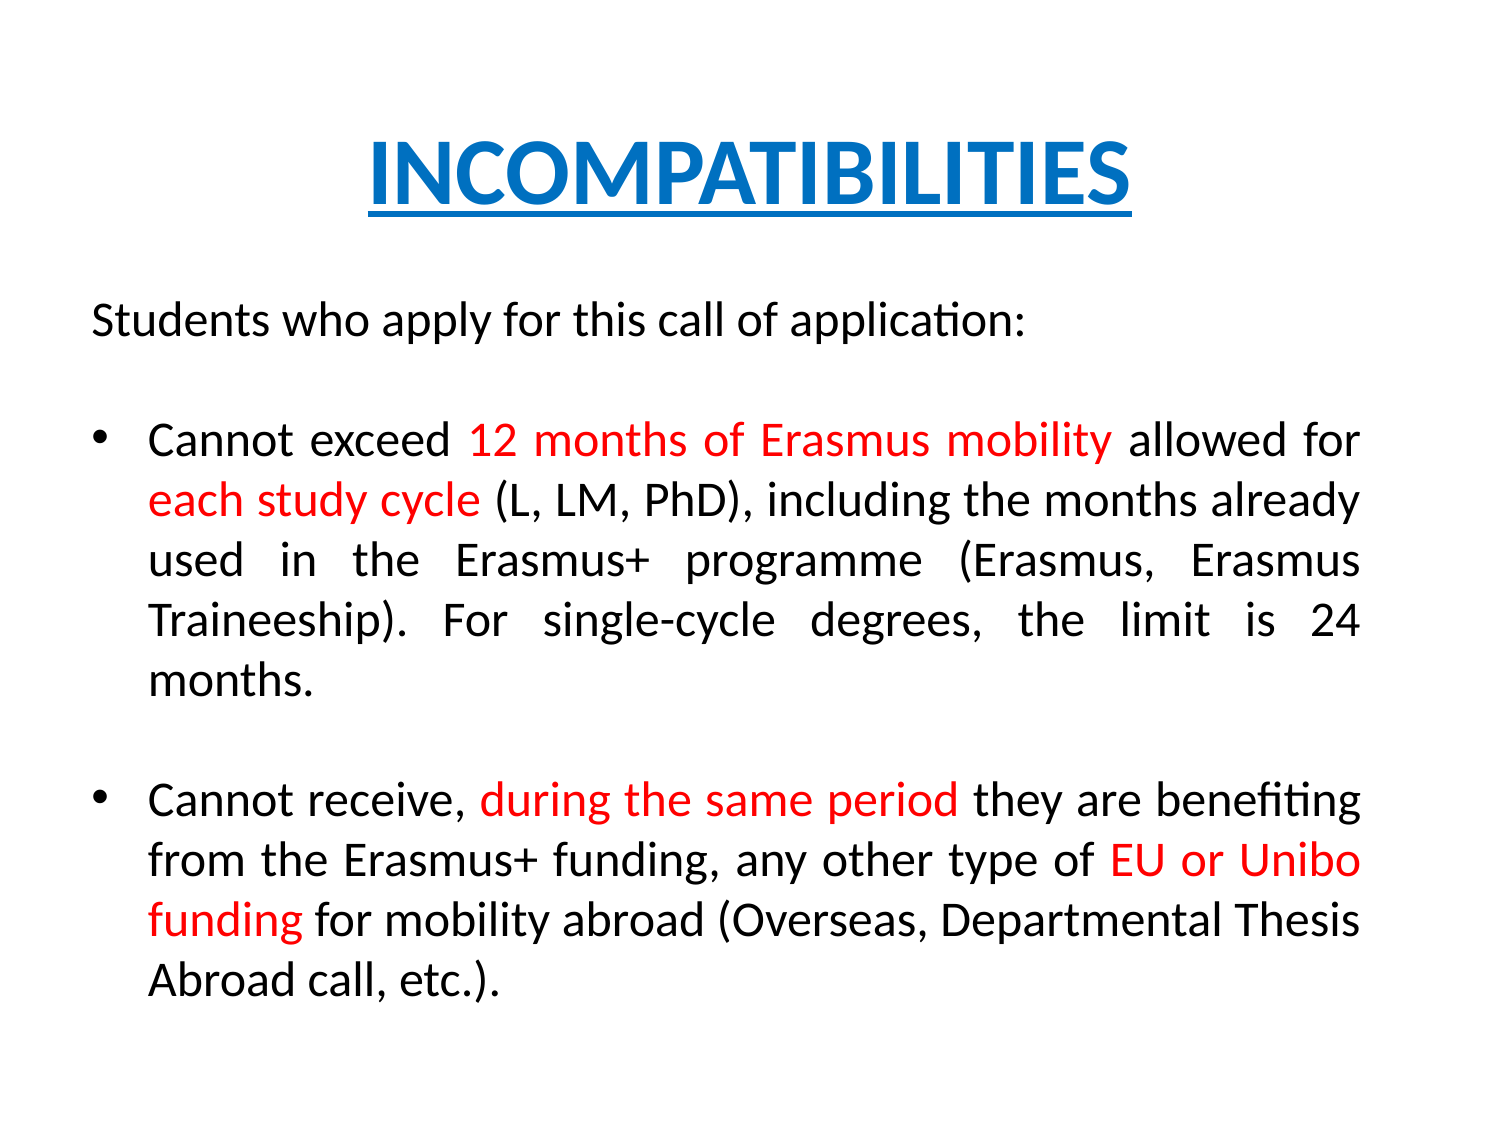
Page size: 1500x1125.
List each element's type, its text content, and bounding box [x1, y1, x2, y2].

text_box INCOMPATIBILITIES [352, 101, 1147, 232]
text_box Students who apply for this call of application: Cannot exceed 12 months of Erasmus mobility allowed for each study cycle (L, LM, PhD), including the months already used in the Erasmus+ programme (Erasmus, Erasmus Traineeship). For single-cycle degrees, the limit is 24 months. Cannot receive, during the same period they are benefiting from the Erasmus+ funding, any other type of EU or Unibo funding for mobility abroad (Overseas, Departmental Thesis Abroad call, etc.). [76, 278, 1377, 1074]
